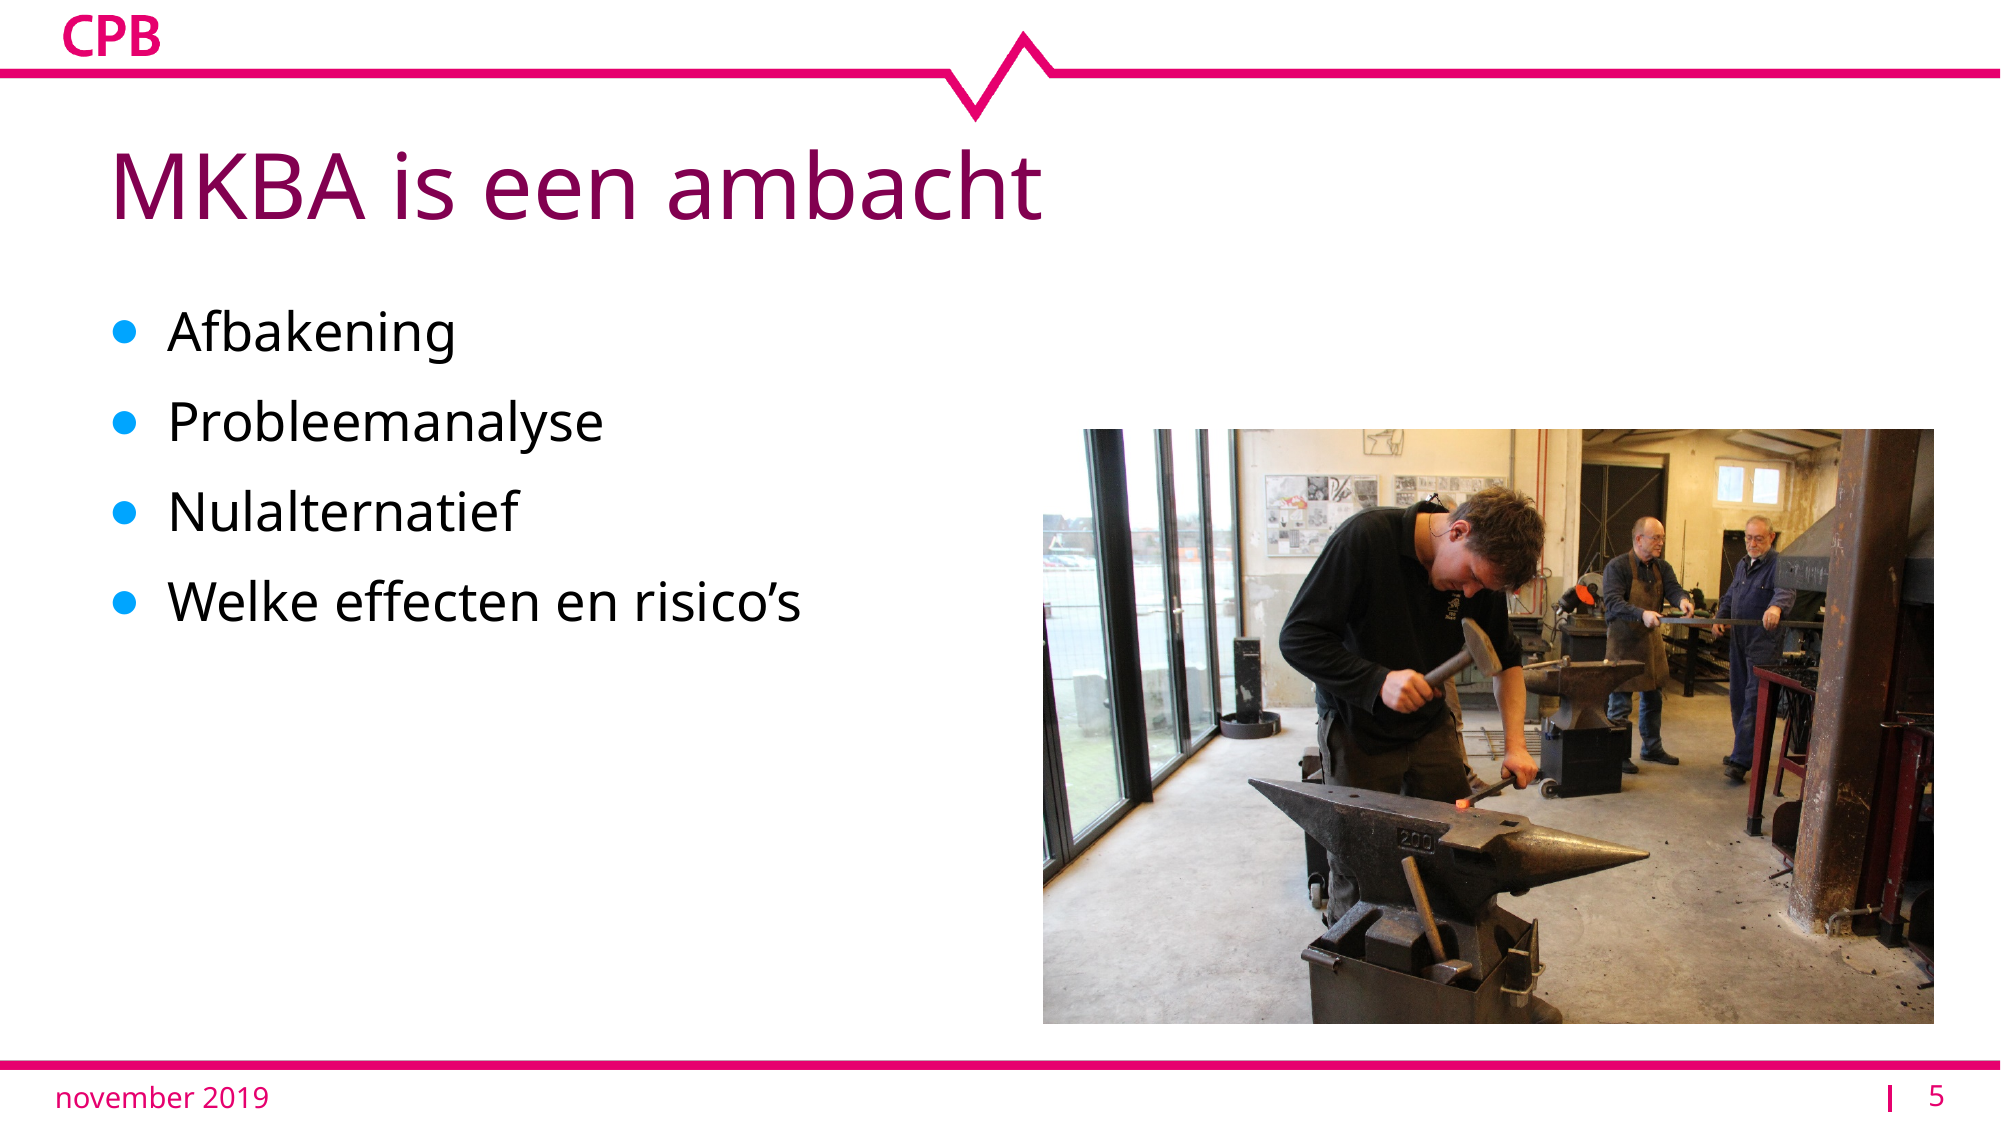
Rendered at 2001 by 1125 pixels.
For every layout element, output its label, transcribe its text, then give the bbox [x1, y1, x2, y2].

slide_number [54, 1070, 457, 1125]
slide_number 5 [1860, 1069, 1945, 1125]
list Afbakening Probleemanalyse Nulalternatief Welke effecten en risico’s [108, 284, 1892, 976]
picture [0, 0, 2001, 1125]
title MKBA is een ambacht [108, 119, 1892, 238]
